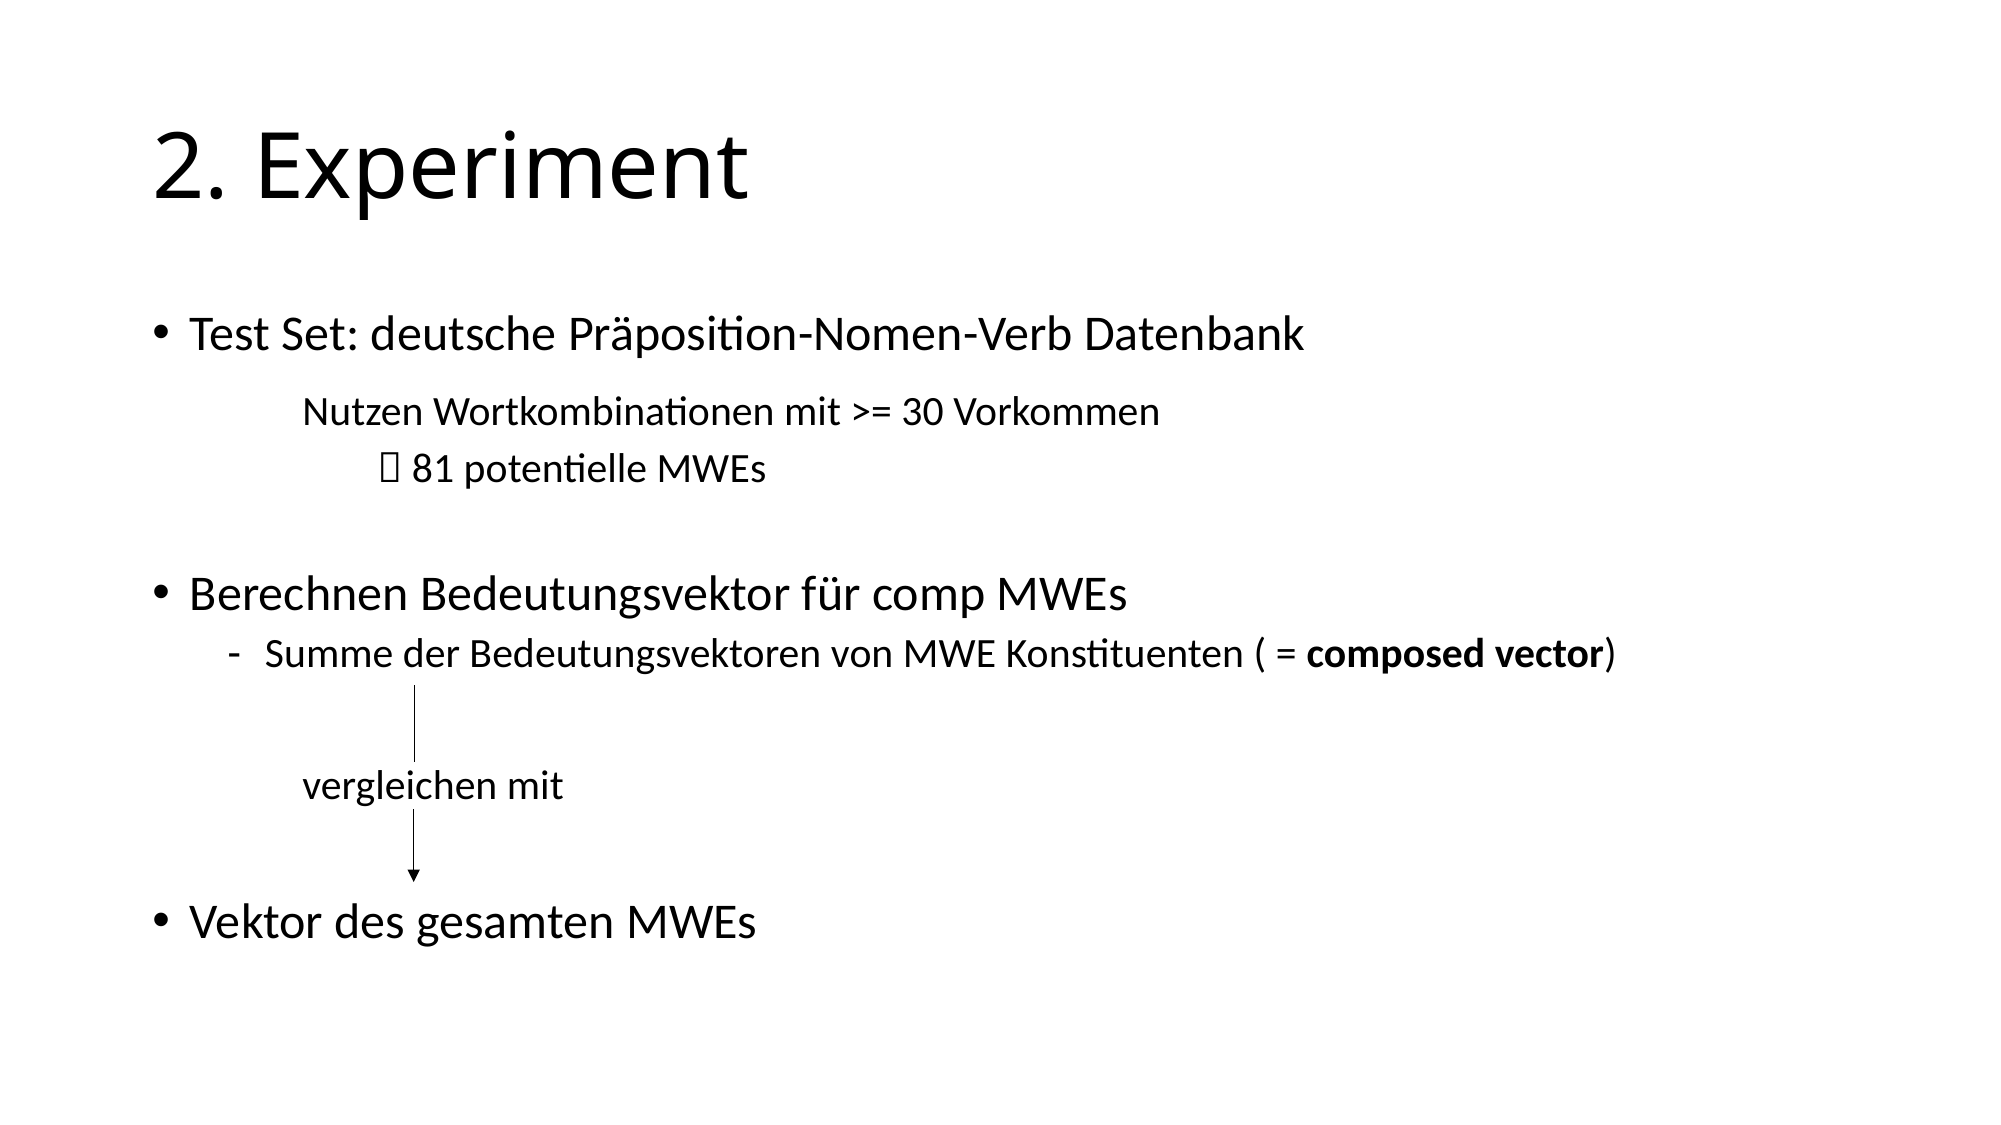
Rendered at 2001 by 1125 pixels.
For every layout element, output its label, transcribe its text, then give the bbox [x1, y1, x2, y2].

list Test Set: deutsche Präposition-Nomen-Verb Datenbank Nutzen Wortkombinationen mit >= 30 Vorkommen  81 potentielle MWEs Berechnen Bedeutungsvektor für comp MWEs Summe der Bedeutungsvektoren von MWE Konstituenten ( = composed vector) vergleichen mit Vektor des gesamten MWEs [137, 299, 1863, 1014]
title 2. Experiment [137, 59, 1863, 278]
